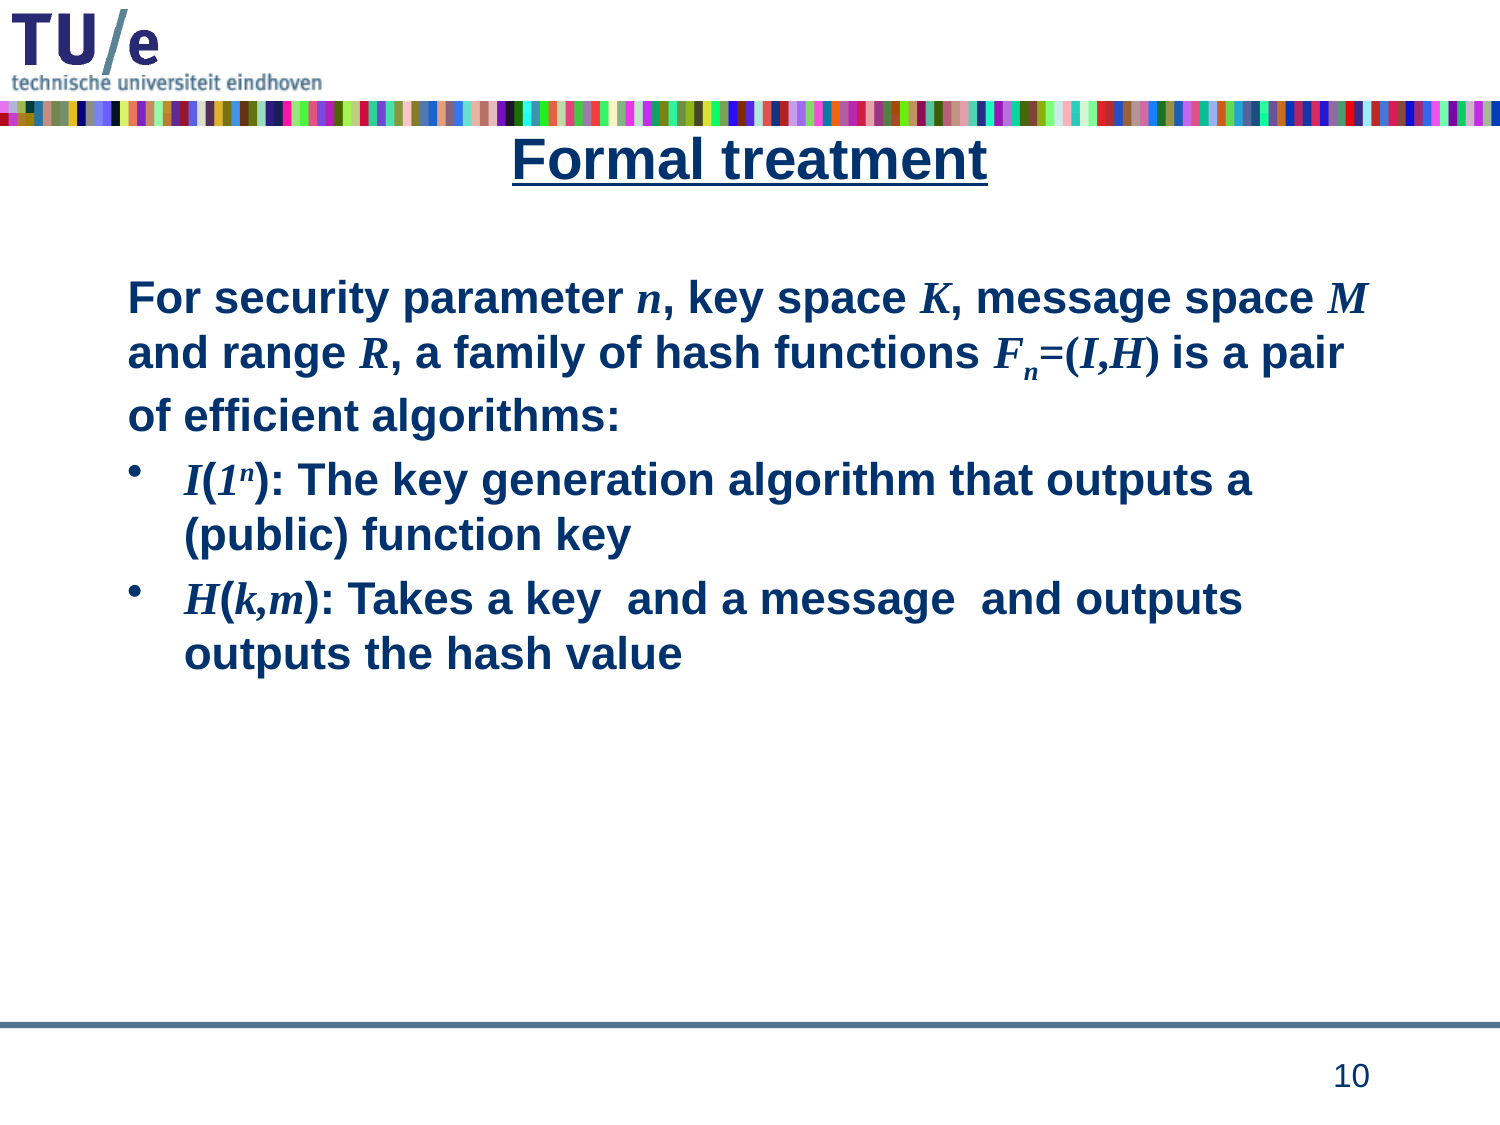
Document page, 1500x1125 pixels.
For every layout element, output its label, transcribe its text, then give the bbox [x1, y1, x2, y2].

title Formal treatment [227, 62, 1273, 251]
picture [0, 101, 227, 126]
slide_number 9 [1245, 1046, 1386, 1110]
picture [1273, 101, 1500, 126]
picture [0, 8, 227, 100]
